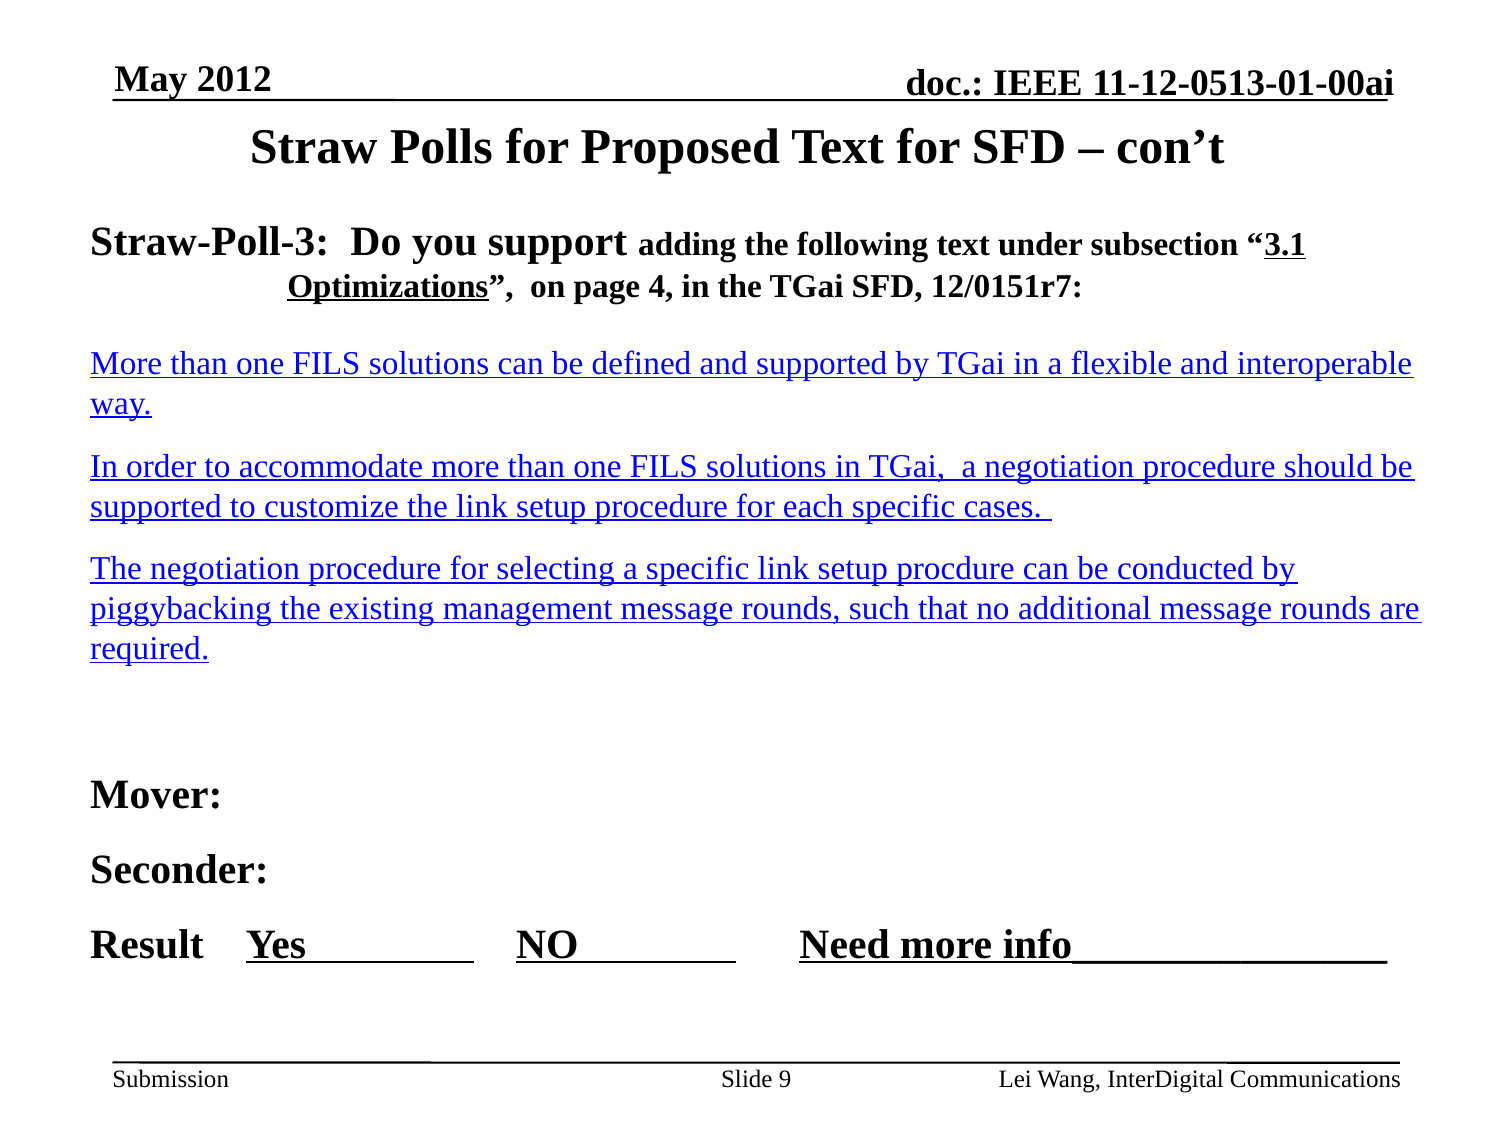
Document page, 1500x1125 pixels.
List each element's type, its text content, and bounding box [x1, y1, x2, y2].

slide_number Slide 9 [712, 1061, 800, 1123]
list Straw-Poll-3: Do you support adding the following text under subsection “3.1 Optimizations”, on page 4, in the TGai SFD, 12/0151r7: More than one FILS solutions can be defined and supported by TGai in a flexible and interoperable way. In order to accommodate more than one FILS solutions in TGai, a negotiation procedure should be supported to customize the link setup procedure for each specific cases. The negotiation procedure for selecting a specific link setup procdure can be conducted by piggybacking the existing management message rounds, such that no additional message rounds are required. Mover: Seconder: Result Yes NO Need more info_______________ [74, 206, 1444, 1057]
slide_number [114, 54, 423, 100]
footer Lei Wang, InterDigital Communications [878, 1061, 1402, 1093]
title Straw Polls for Proposed Text for SFD – con’t [99, 99, 1375, 188]
